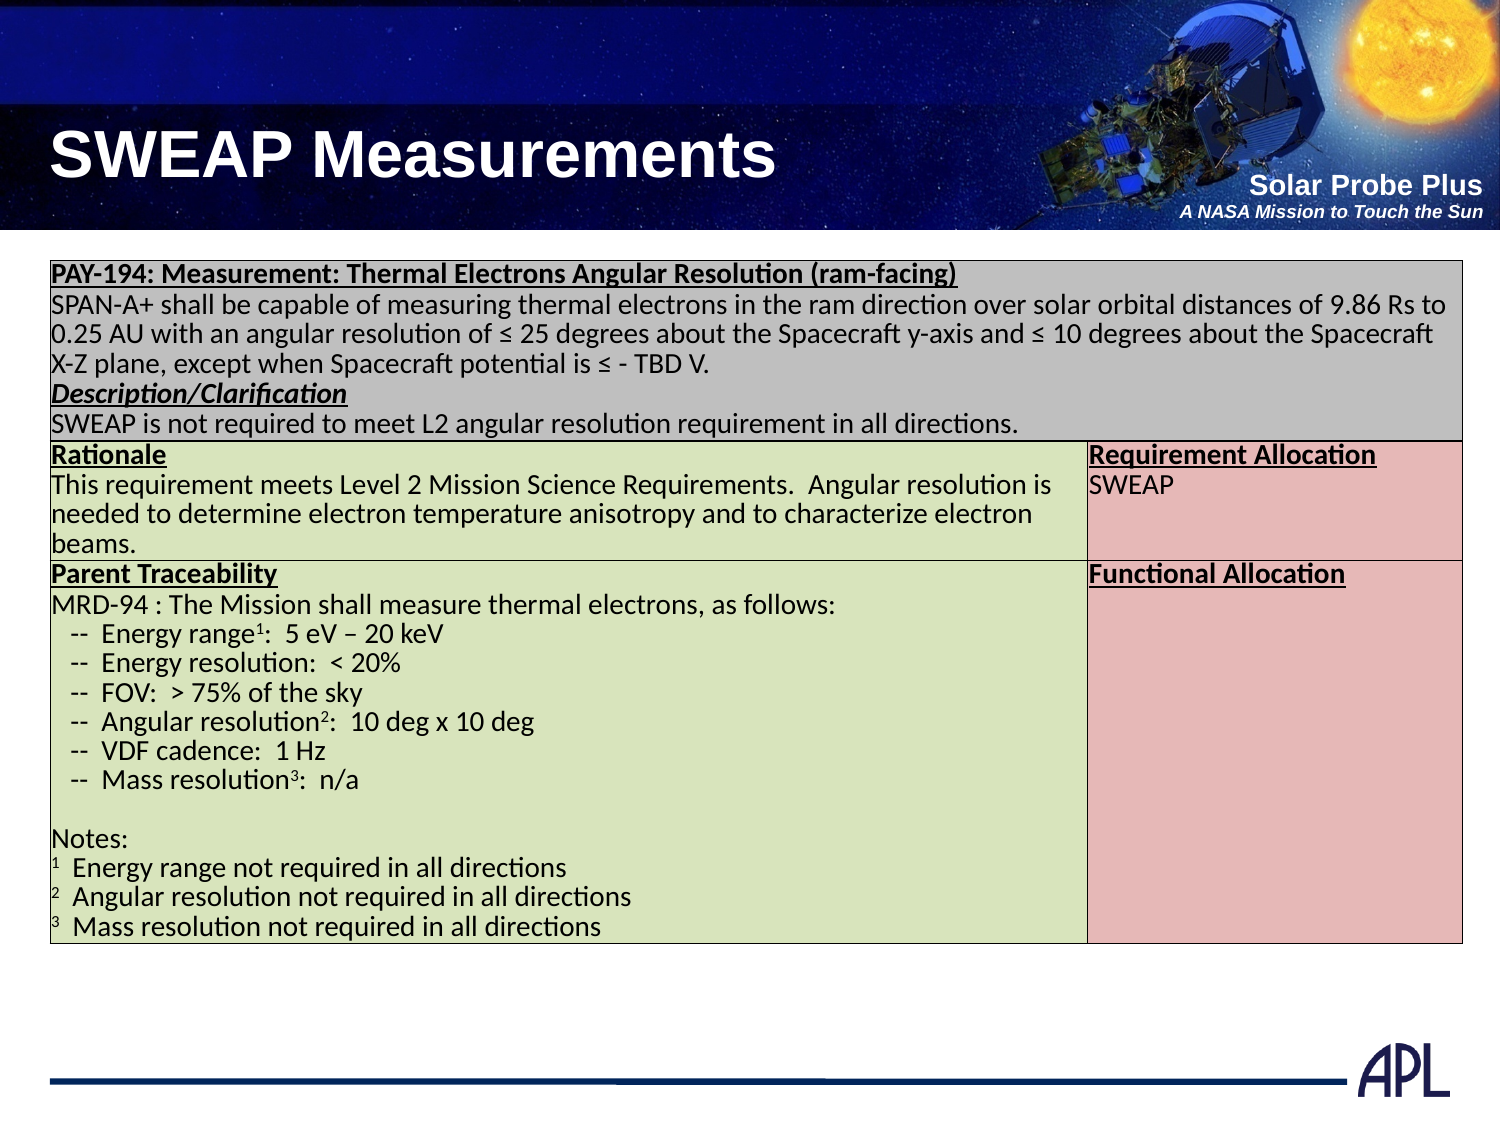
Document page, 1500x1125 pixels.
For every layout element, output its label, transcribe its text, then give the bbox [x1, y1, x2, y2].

picture [1358, 1043, 1450, 1097]
table_cell Parent Traceability [51, 561, 1087, 591]
table_cell Rationale [51, 442, 1087, 472]
table_cell SPAN-A+ shall be capable of measuring thermal electrons in the ram direction over solar orbital distances of 9.86 Rs to 0.25 AU with an angular resolution of ≤ 25 degrees about the Spacecraft y-axis and ≤ 10 degrees about the Spacecraft X-Z plane, except when Spacecraft potential is ≤ - TBD V. [51, 291, 1462, 380]
table_cell This requirement meets Level 2 Mission Science Requirements. Angular resolution is needed to determine electron temperature anisotropy and to characterize electron beams. [51, 472, 1087, 560]
table_cell Requirement Allocation [1088, 442, 1462, 472]
table_cell Functional Allocation [1088, 561, 1462, 591]
table_cell SWEAP [1088, 472, 1462, 560]
table_cell SWEAP is not required to meet L2 angular resolution requirement in all directions. [51, 411, 1462, 440]
table_cell Description/Clarification [51, 380, 1462, 411]
table_header PAY-194: Measurement: Thermal Electrons Angular Resolution (ram-facing) [51, 261, 1462, 291]
picture [0, 0, 1500, 230]
table_cell MRD-94 : The Mission shall measure thermal electrons, as follows: -- Energy range1: 5 eV – 20 keV -- Energy resolution: < 20% -- FOV: > 75% of the sky -- Angular resolution2: 10 deg x 10 deg -- VDF cadence: 1 Hz -- Mass resolution3: n/a Notes: 1 Energy range not required in all directions 2 Angular resolution not required in all directions 3 Mass resolution not required in all directions [51, 591, 1087, 943]
title SWEAP Measurements [49, 0, 1133, 192]
table_cell [1088, 591, 1462, 943]
